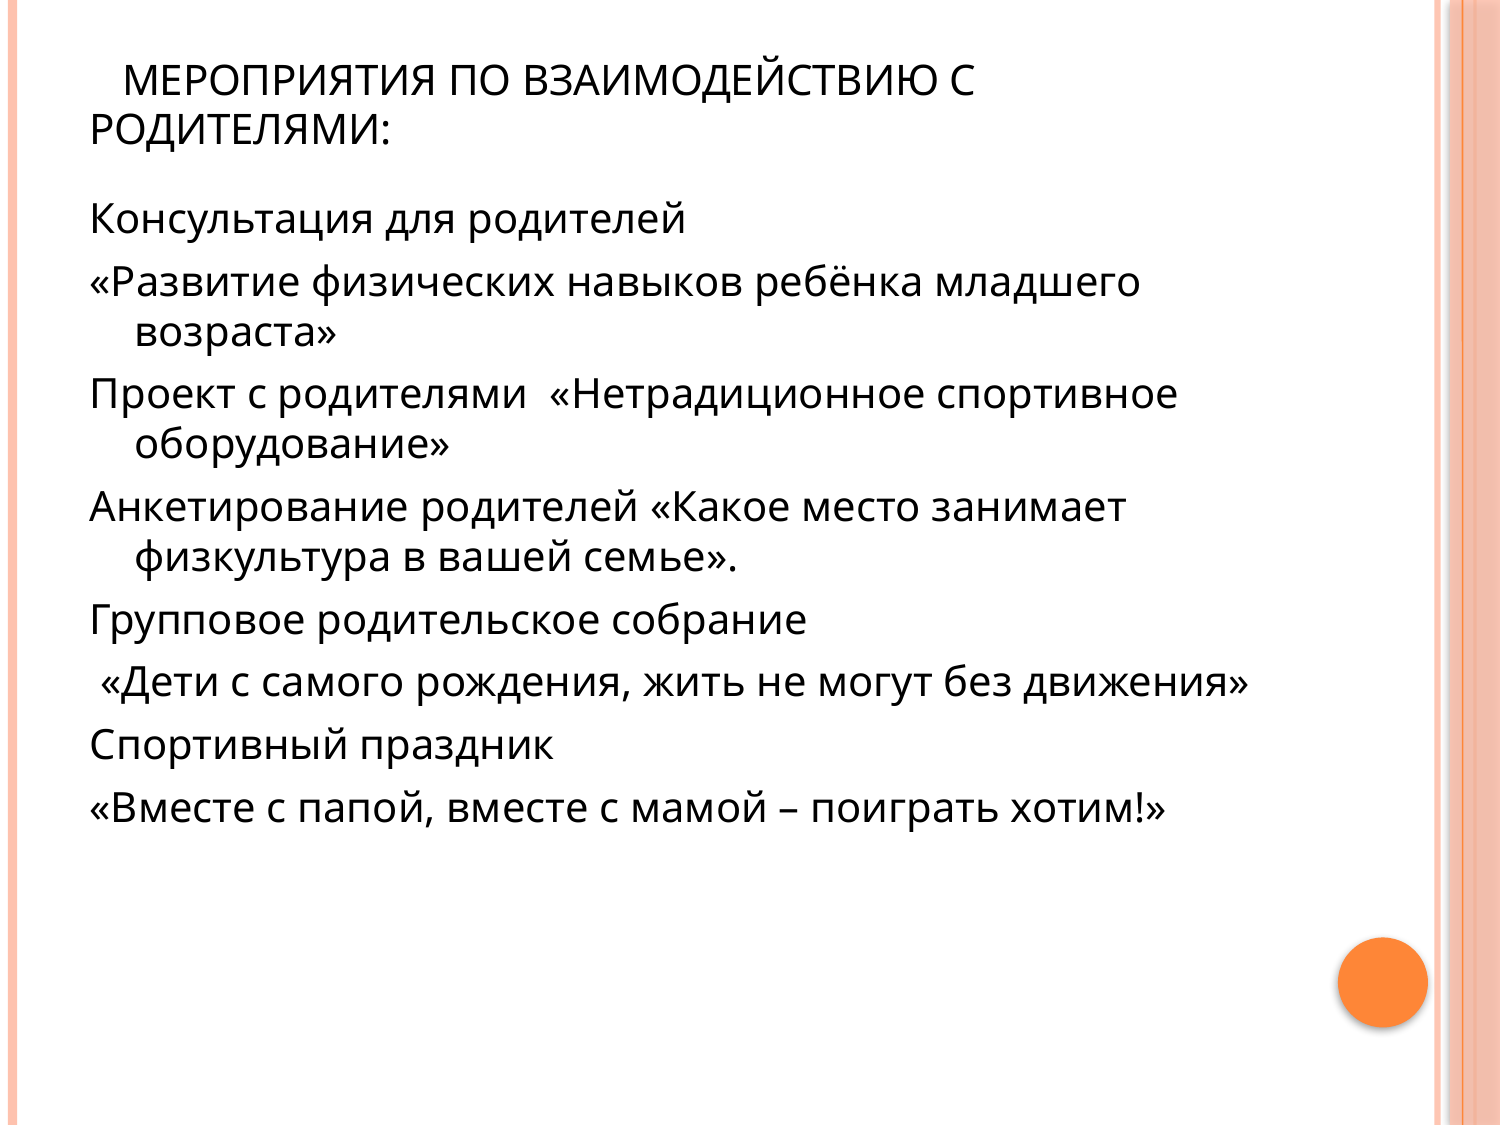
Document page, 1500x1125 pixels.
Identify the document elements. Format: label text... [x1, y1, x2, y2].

title Мероприятия по взаимодействию с родителями: [75, 45, 1300, 161]
list Консультация для родителей «Развитие физических навыков ребёнка младшего возраста» Проект с родителями «Нетрадиционное спортивное оборудование» Анкетирование родителей «Какое место занимает физкультура в вашей семье». Групповое родительское собрание «Дети с самого рождения, жить не могут без движения» Спортивный праздник «Вместе с папой, вместе с мамой – поиграть хотим!» [75, 184, 1300, 1062]
